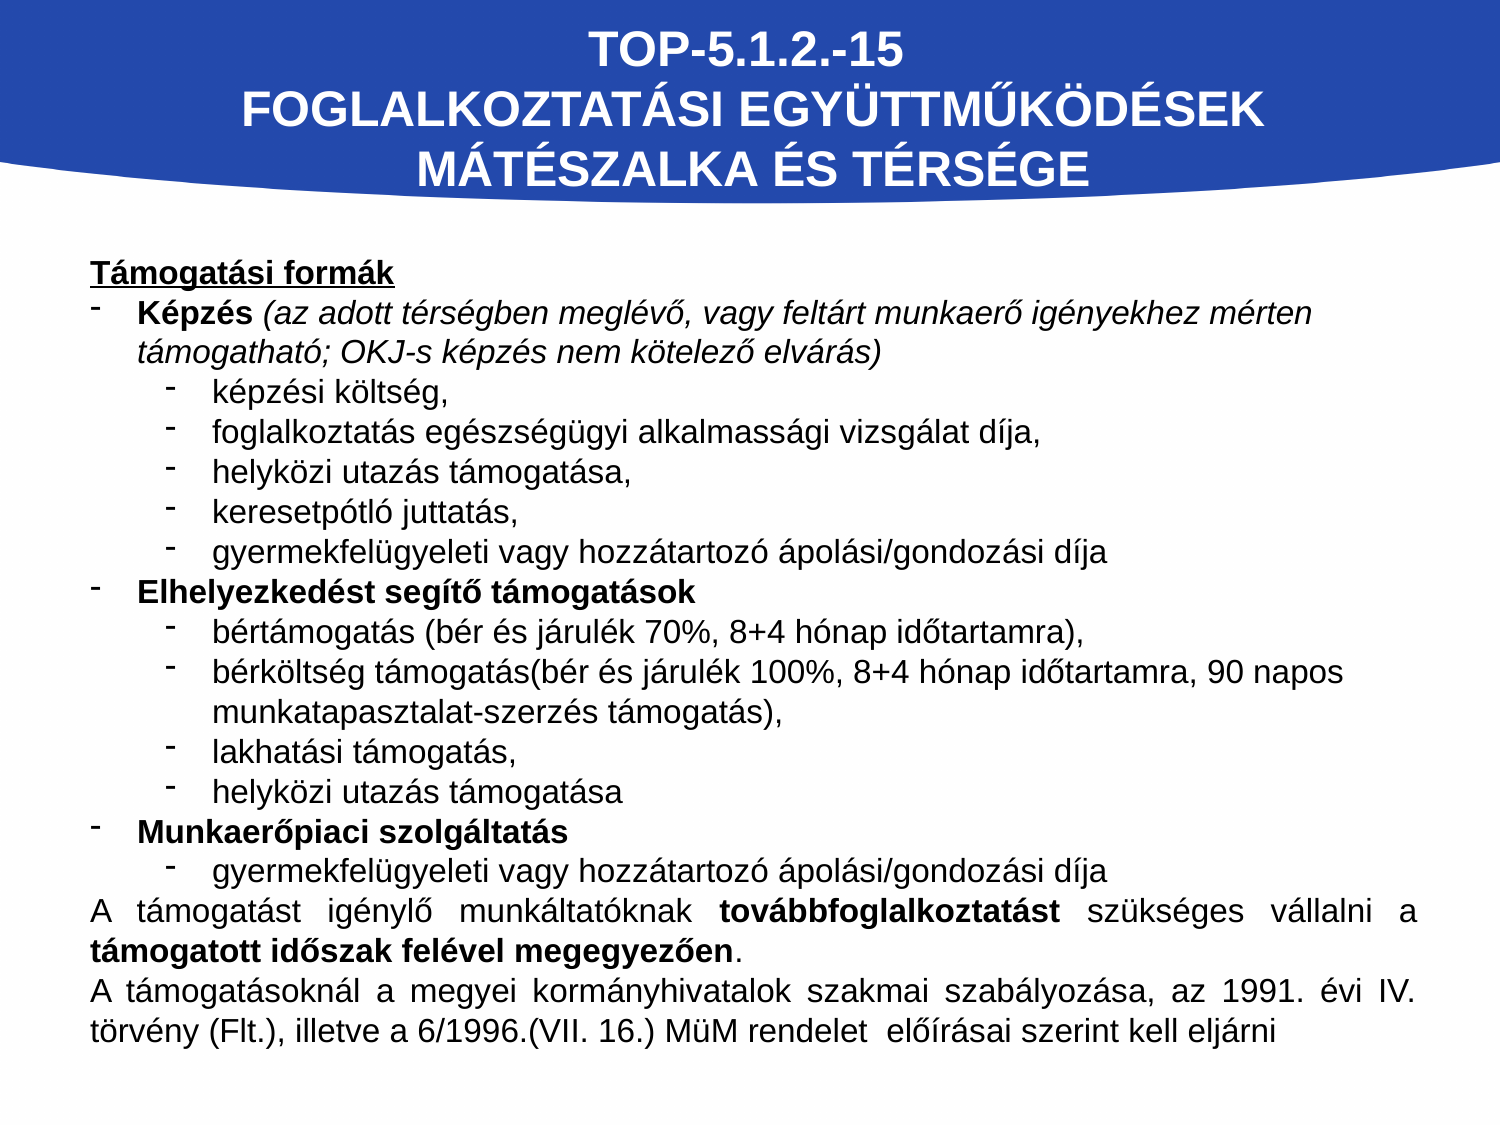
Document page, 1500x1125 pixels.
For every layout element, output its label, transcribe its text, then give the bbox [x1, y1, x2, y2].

text_box Támogatási formák Képzés (az adott térségben meglévő, vagy feltárt munkaerő igényekhez mérten támogatható; OKJ-s képzés nem kötelező elvárás) képzési költség, foglalkoztatás egészségügyi alkalmassági vizsgálat díja, helyközi utazás támogatása, keresetpótló juttatás, gyermekfelügyeleti vagy hozzátartozó ápolási/gondozási díja Elhelyezkedést segítő támogatások bértámogatás (bér és járulék 70%, 8+4 hónap időtartamra), bérköltség támogatás(bér és járulék 100%, 8+4 hónap időtartamra, 90 napos munkatapasztalat-szerzés támogatás), lakhatási támogatás, helyközi utazás támogatása Munkaerőpiaci szolgáltatás gyermekfelügyeleti vagy hozzátartozó ápolási/gondozási díja A támogatást igénylő munkáltatóknak továbbfoglalkoztatást szükséges vállalni a támogatott időszak felével megegyezően. A támogatásoknál a megyei kormányhivatalok szakmai szabályozása, az 1991. évi IV. törvény (Flt.), illetve a 6/1996.(VII. 16.) MüM rendelet előírásai szerint kell eljárni [75, 243, 1433, 1057]
title TOP-5.1.2.-15 Foglalkoztatási együttműködések Mátészalka és térsége [74, 8, 1433, 161]
picture [0, 0, 1500, 1125]
